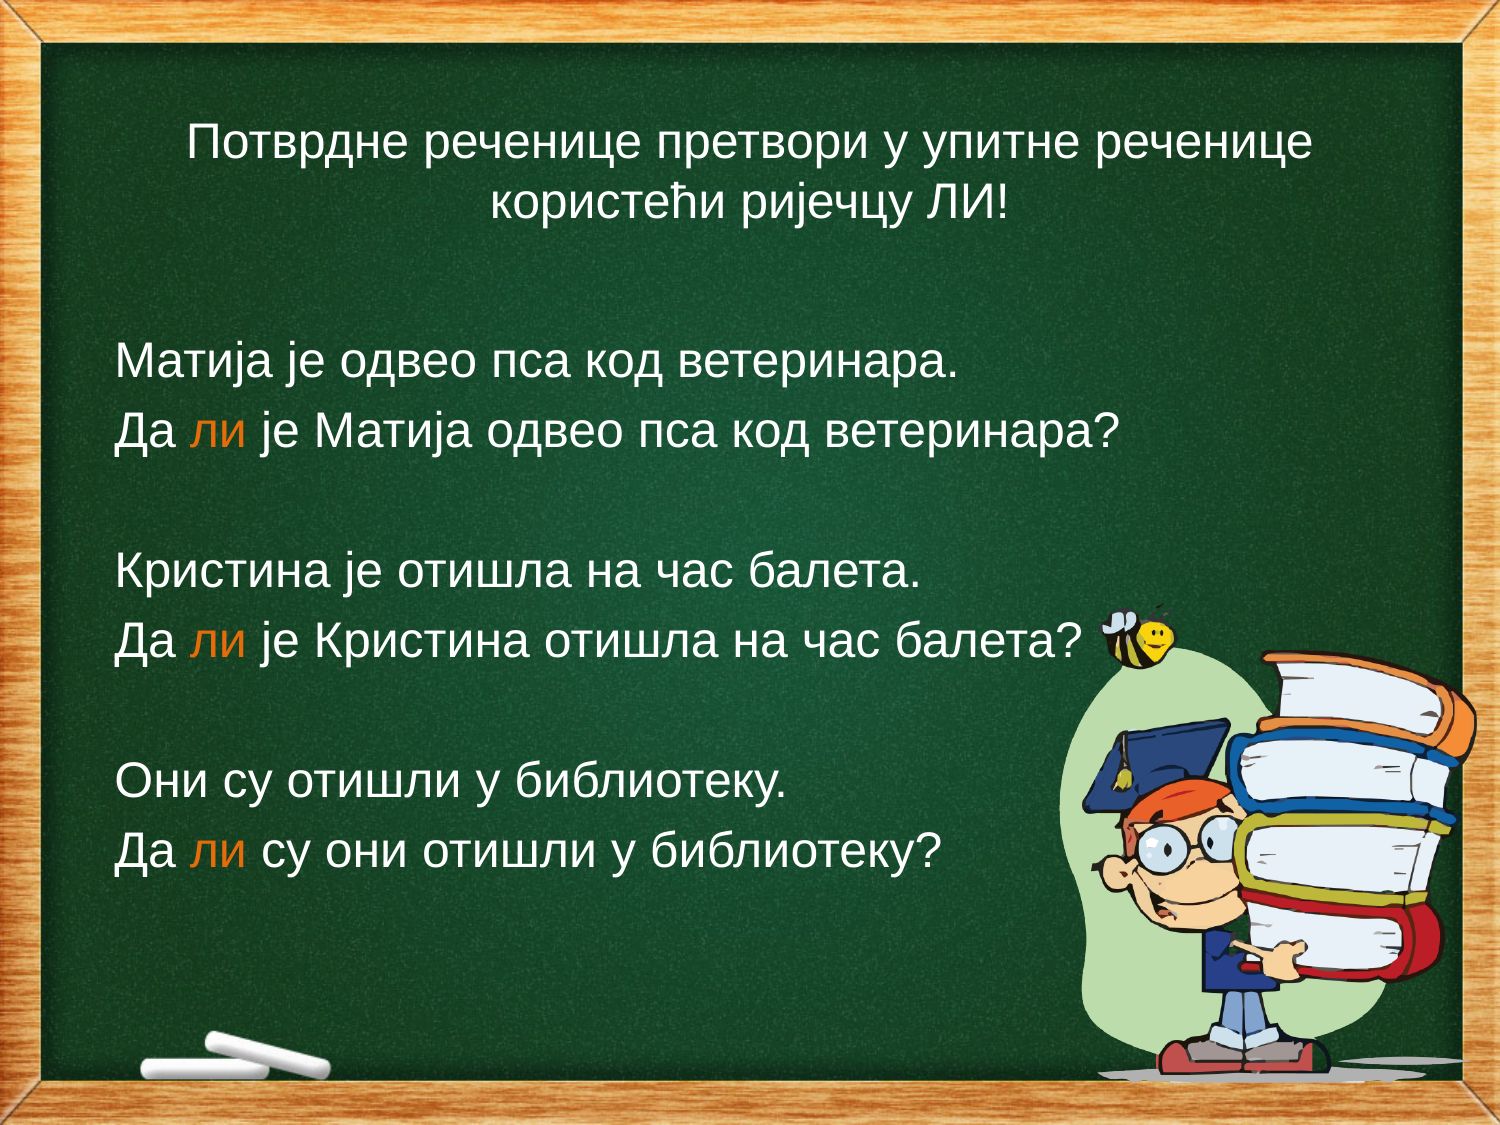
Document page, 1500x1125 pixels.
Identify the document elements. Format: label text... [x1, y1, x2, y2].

title Потврдне реченице претвори у упитне реченице користећи ријечцу ЛИ! [97, 99, 1403, 238]
list Матија је одвео пса код ветеринара. Да ли је Матија одвео пса код ветеринара? Кристина је отишла на час балета. Да ли је Кристина отишла на час балета? Они су отишли у библиотеку. Да ли су они отишли у библиотеку? [99, 249, 1401, 1005]
picture [0, 0, 1500, 1125]
